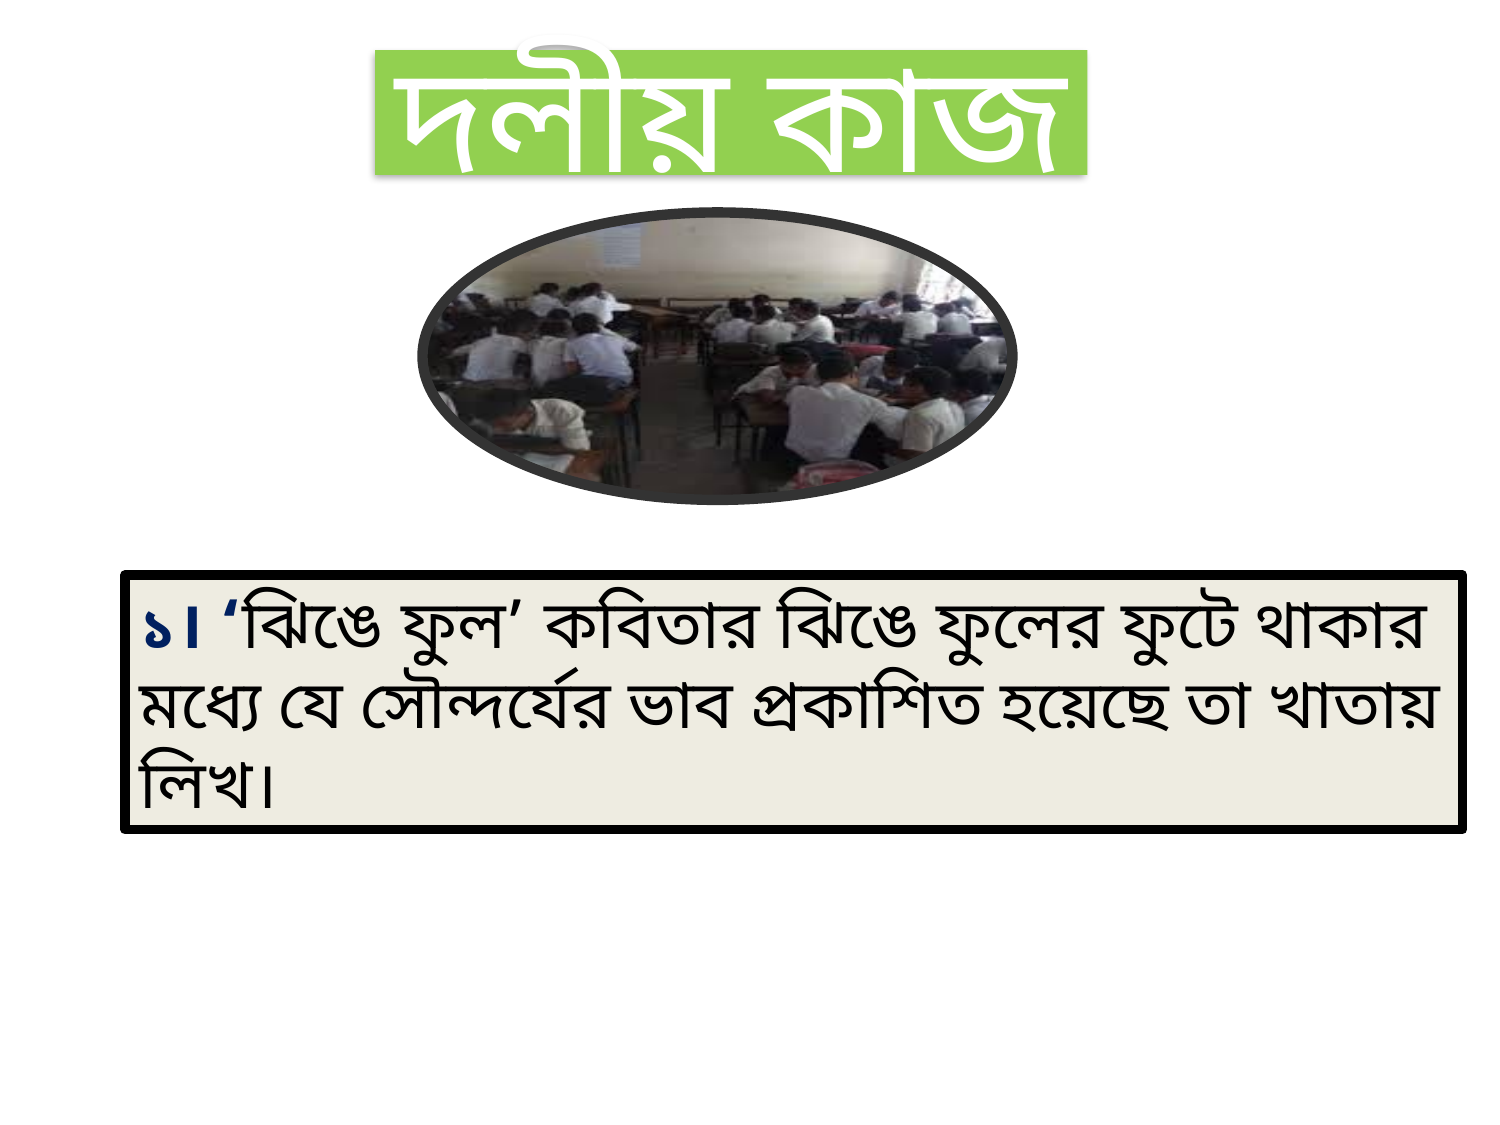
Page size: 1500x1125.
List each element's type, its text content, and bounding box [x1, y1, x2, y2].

text_box দলীয় কাজ [373, 48, 1090, 177]
text_box ১। ‘ঝিঙে ফুল’ কবিতার ঝিঙে ফুলের ফুটে থাকার মধ্যে যে সৌন্দর্যের ভাব প্রকাশিত হয়েছে তা খাতায় লিখ। [124, 574, 1463, 830]
picture [422, 212, 1013, 501]
